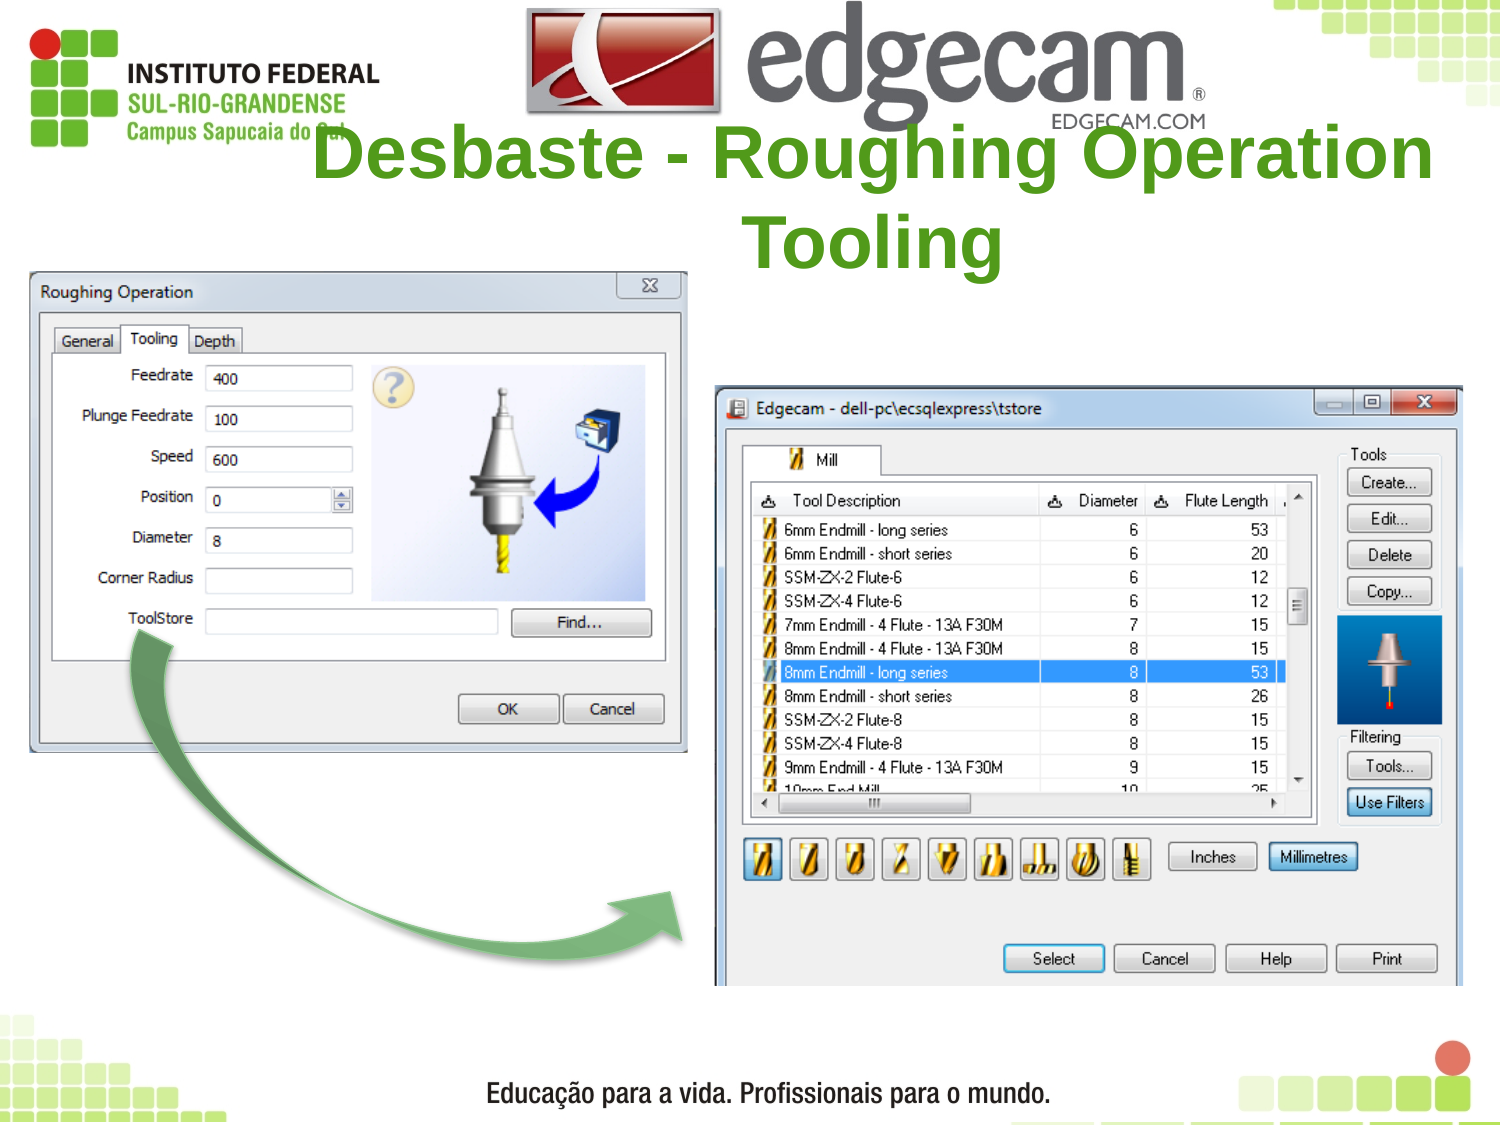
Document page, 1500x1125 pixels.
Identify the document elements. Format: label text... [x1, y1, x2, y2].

picture [0, 0, 1500, 1125]
text_box [164, 761, 683, 961]
title Desbaste - Roughing Operation Tooling [194, 172, 1500, 291]
